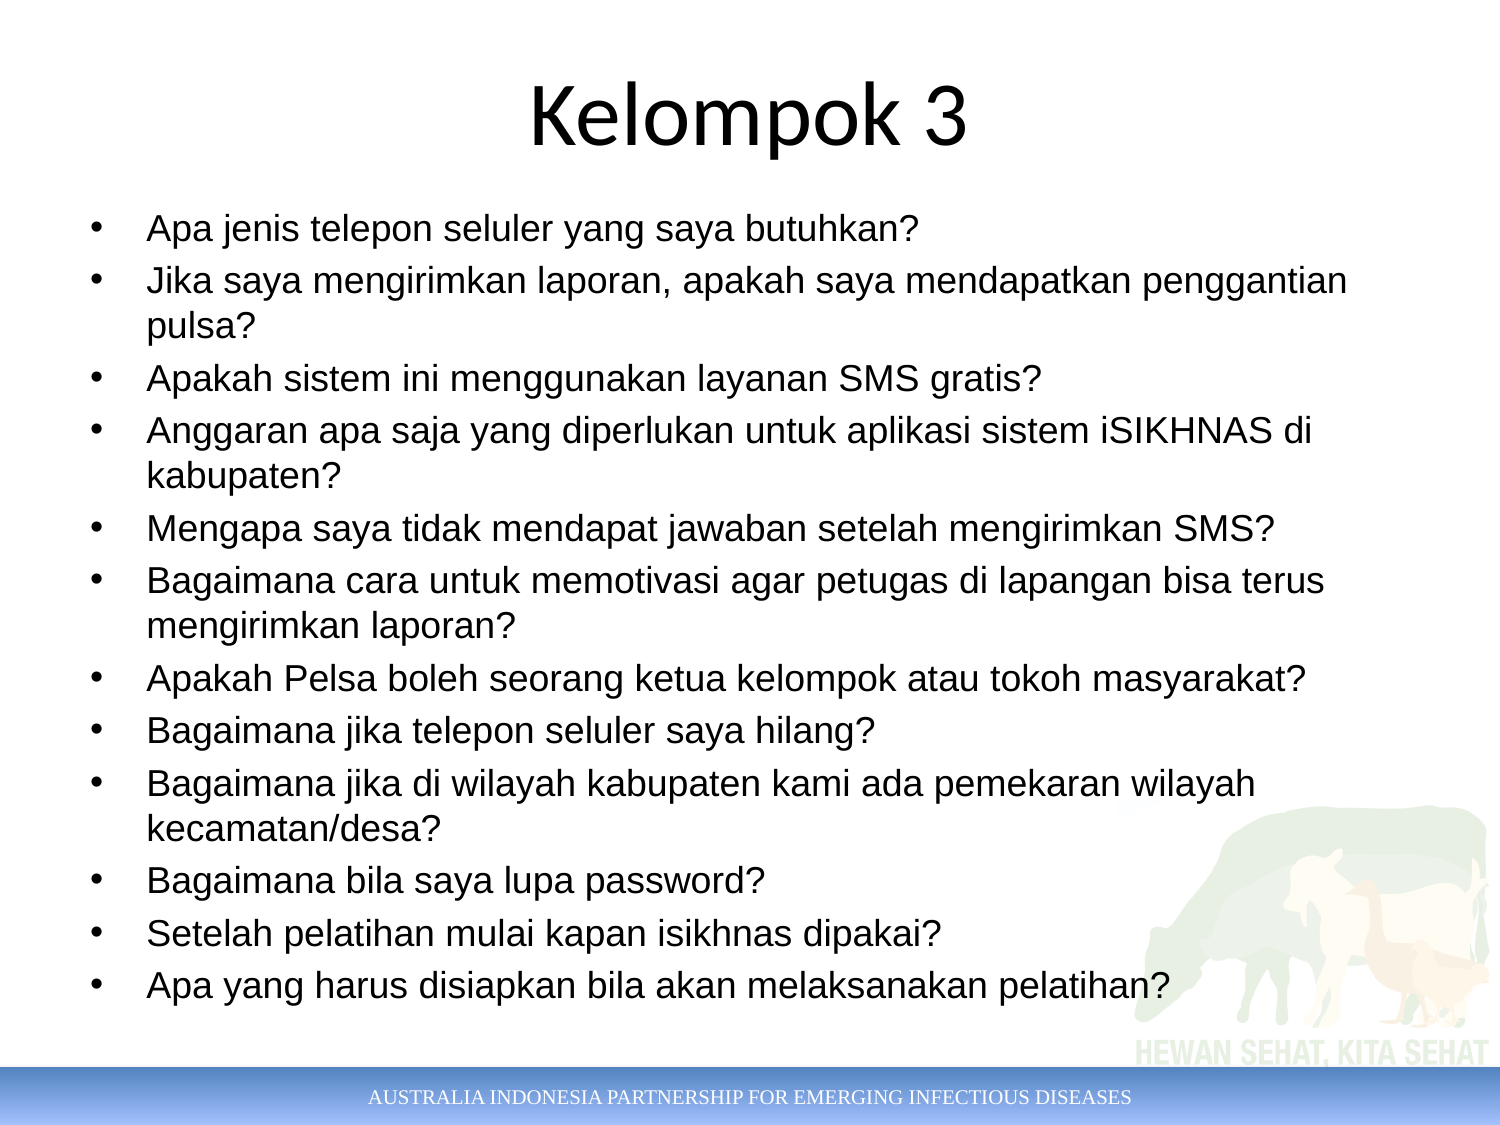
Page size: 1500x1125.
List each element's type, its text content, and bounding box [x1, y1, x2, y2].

title Kelompok 3 [75, 45, 1425, 173]
list Apa jenis telepon seluler yang saya butuhkan? Jika saya mengirimkan laporan, apakah saya mendapatkan penggantian pulsa? Apakah sistem ini menggunakan layanan SMS gratis? Anggaran apa saja yang diperlukan untuk aplikasi sistem iSIKHNAS di kabupaten? Mengapa saya tidak mendapat jawaban setelah mengirimkan SMS? Bagaimana cara untuk memotivasi agar petugas di lapangan bisa terus mengirimkan laporan? Apakah Pelsa boleh seorang ketua kelompok atau tokoh masyarakat? Bagaimana jika telepon seluler saya hilang? Bagaimana jika di wilayah kabupaten kami ada pemekaran wilayah kecamatan/desa? Bagaimana bila saya lupa password? Setelah pelatihan mulai kapan isikhnas dipakai? Apa yang harus disiapkan bila akan melaksanakan pelatihan? [75, 196, 1425, 1005]
